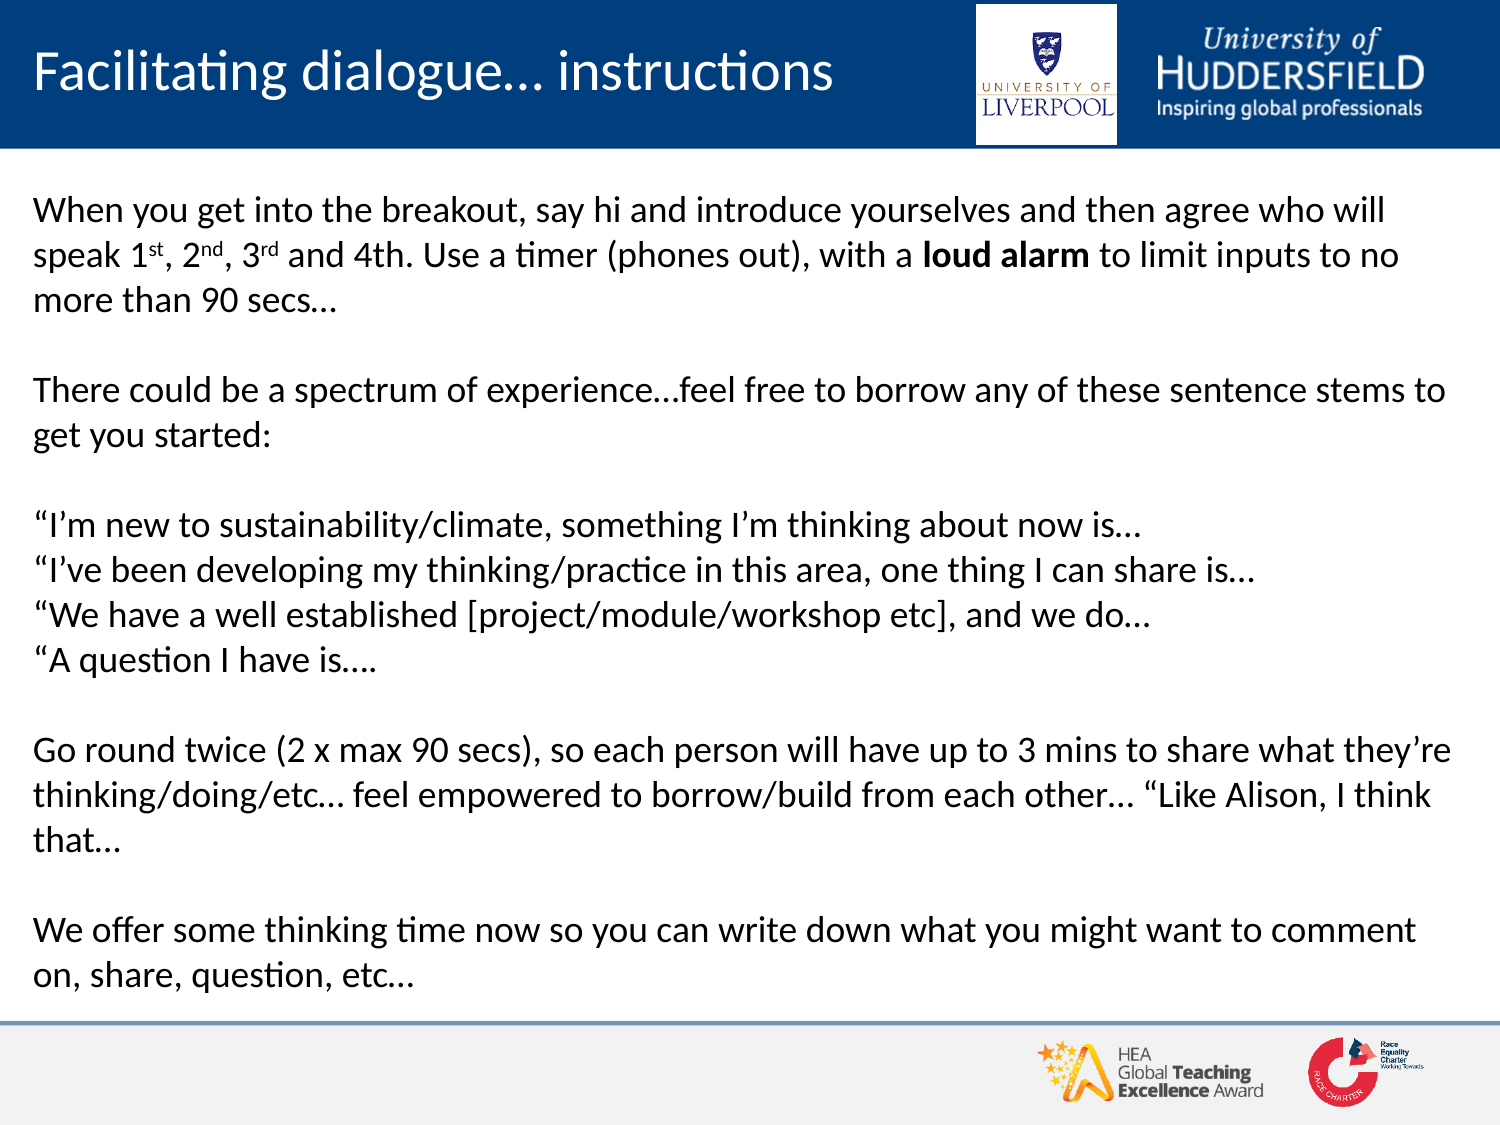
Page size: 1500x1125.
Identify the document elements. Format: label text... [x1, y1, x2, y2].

picture [1292, 1048, 1439, 1125]
picture [1033, 1048, 1270, 1112]
picture [976, 4, 1117, 145]
title Facilitating dialogue… instructions [18, 17, 882, 127]
picture [1158, 27, 1425, 121]
text_box When you get into the breakout, say hi and introduce yourselves and then agree who will speak 1st, 2nd, 3rd and 4th. Use a timer (phones out), with a loud alarm to limit inputs to no more than 90 secs… There could be a spectrum of experience…feel free to borrow any of these sentence stems to get you started: “I’m new to sustainability/climate, something I’m thinking about now is… “I’ve been developing my thinking/practice in this area, one thing I can share is… “We have a well established [project/module/workshop etc], and we do… “A question I have is…. Go round twice (2 x max 90 secs), so each person will have up to 3 mins to share what they’re thinking/doing/etc… feel empowered to borrow/build from each other… “Like Alison, I think that… We offer some thinking time now so you can write down what you might want to comment on, share, question, etc… [18, 132, 1482, 1048]
